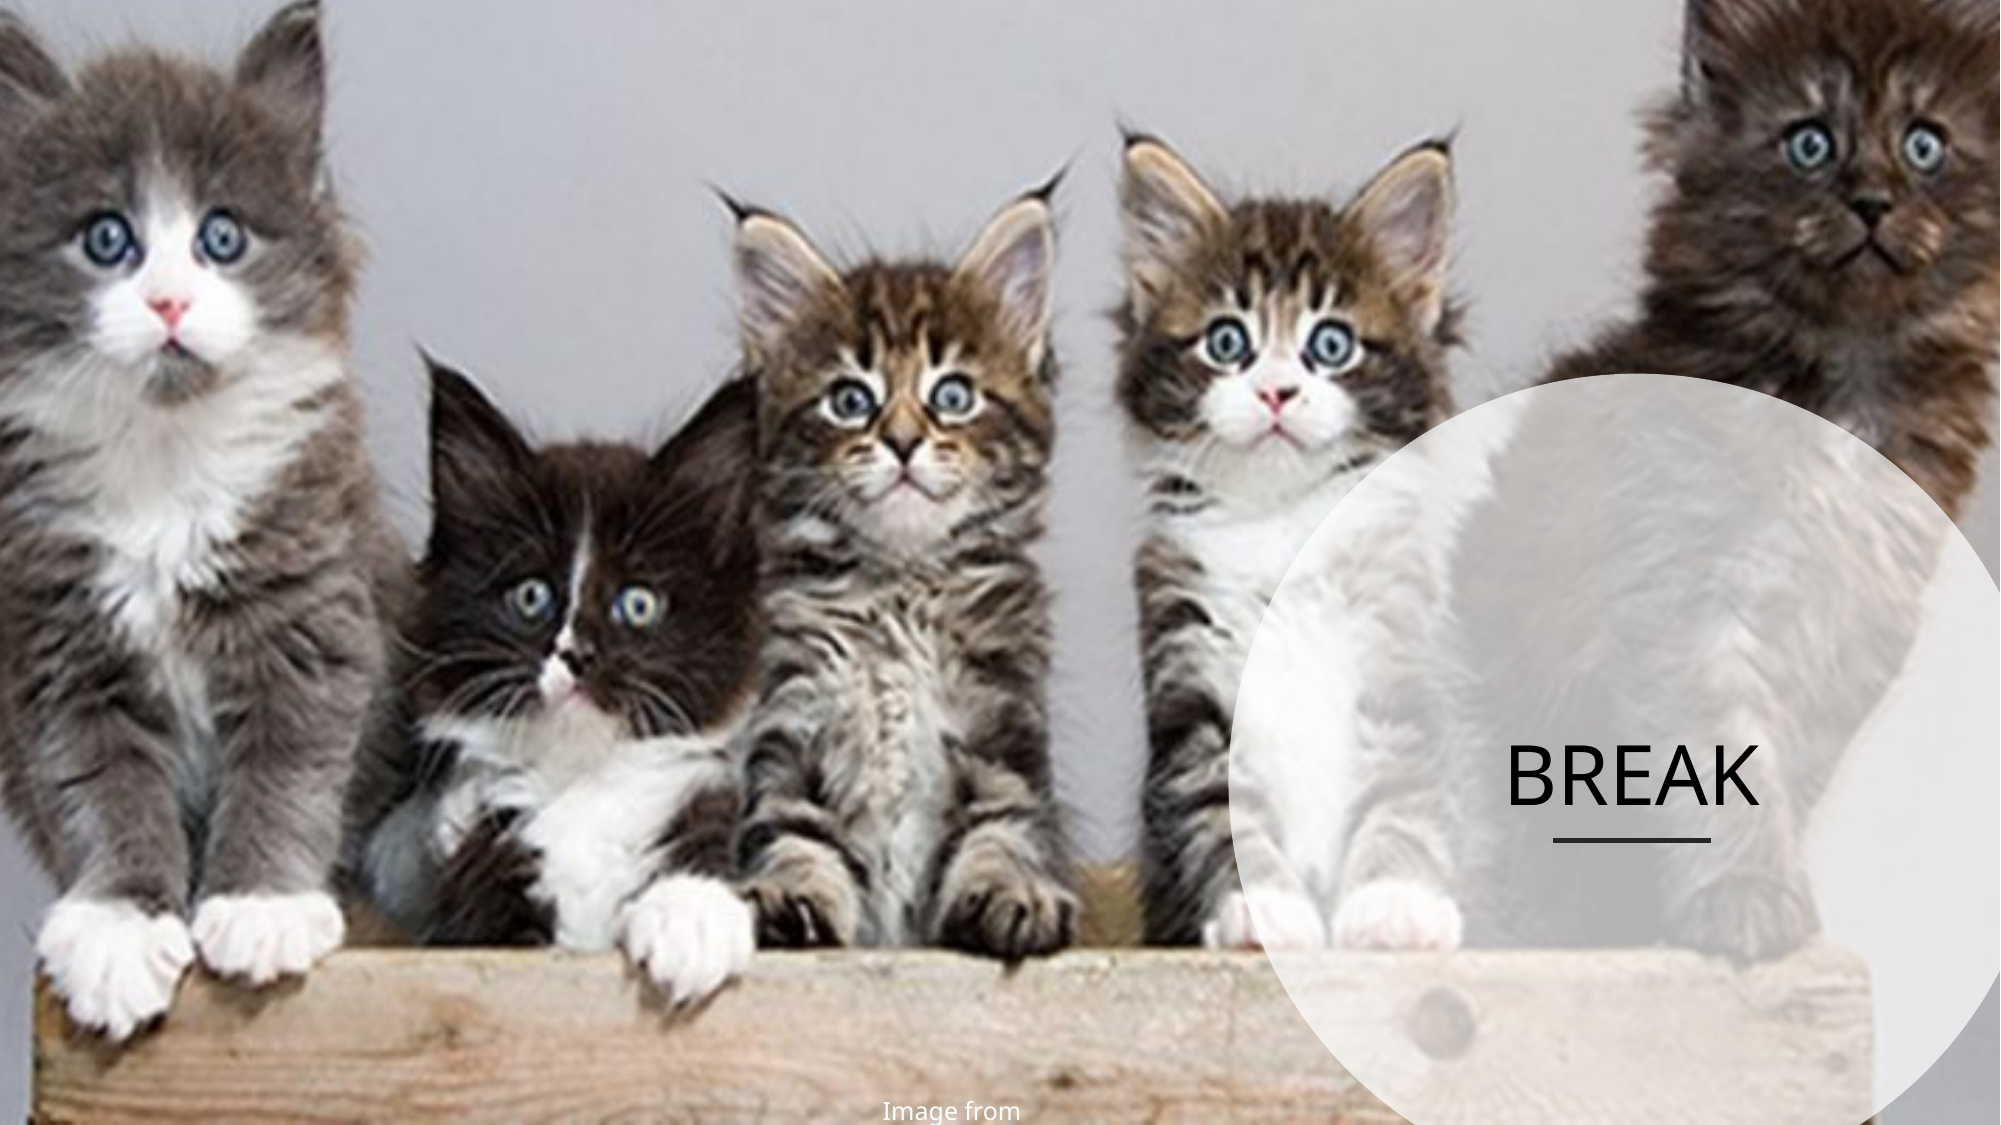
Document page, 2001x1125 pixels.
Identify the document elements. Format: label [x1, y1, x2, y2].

list [0, 0, 2000, 1125]
